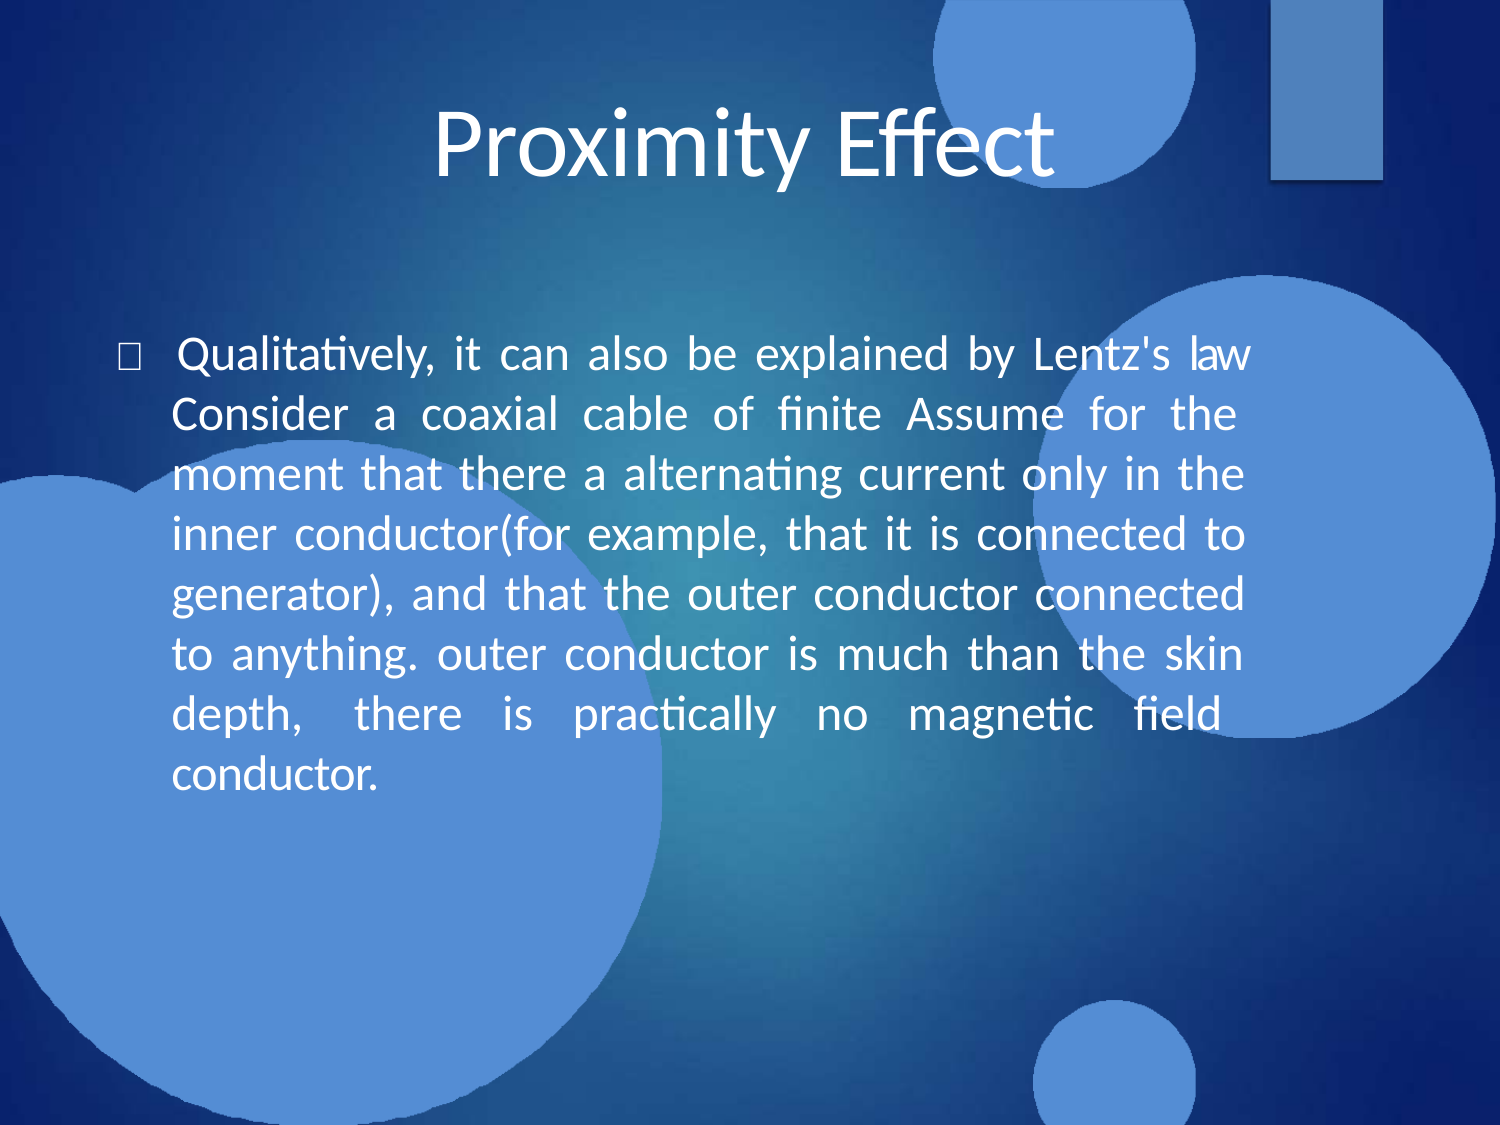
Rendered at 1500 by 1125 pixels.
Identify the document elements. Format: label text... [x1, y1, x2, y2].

text_box  Qualitatively, it can also be explained by Lentz's law Consider a coaxial cable of finite Assume for the moment that there a alternating current only in the inner conductor(for example, that it is connected to generator), and that the outer conductor connected to anything. outer conductor is much than the skin depth, there is practically no magnetic field conductor. [112, 318, 1263, 801]
picture [0, 0, 1500, 1125]
title Proximity Effect [430, 73, 1070, 264]
